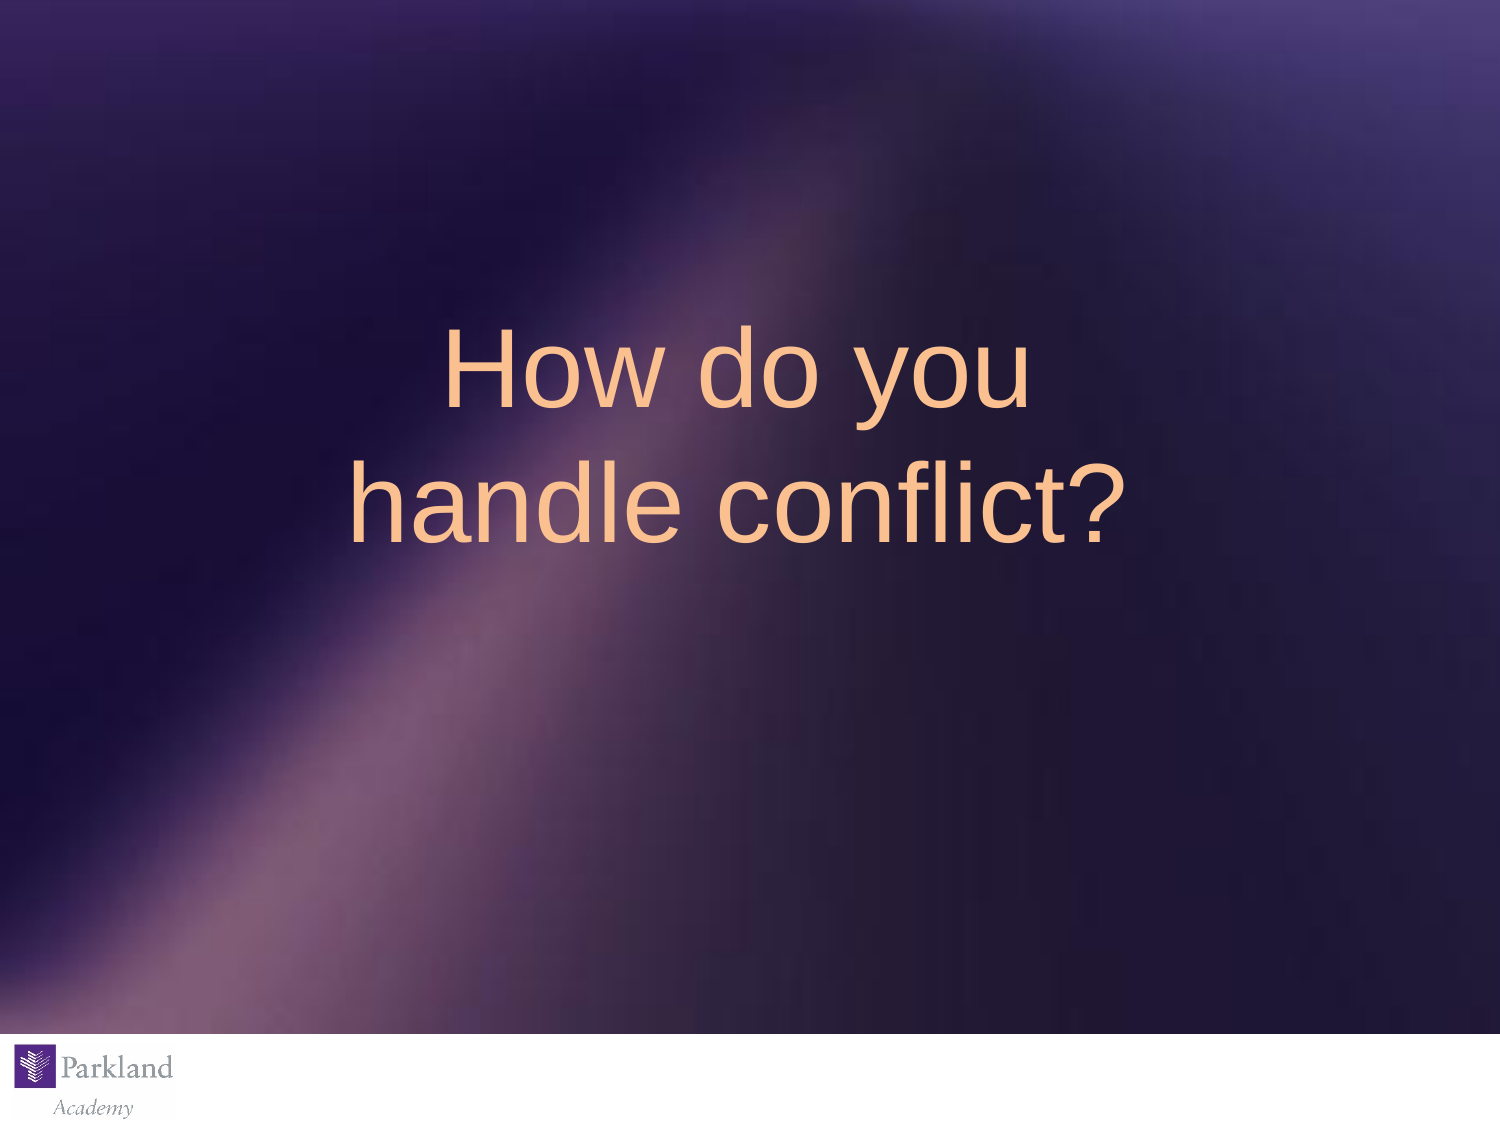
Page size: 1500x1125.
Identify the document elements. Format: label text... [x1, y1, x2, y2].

picture [0, 0, 1500, 1034]
picture [12, 1042, 175, 1120]
list How do you handle conflict? [300, 287, 1175, 600]
